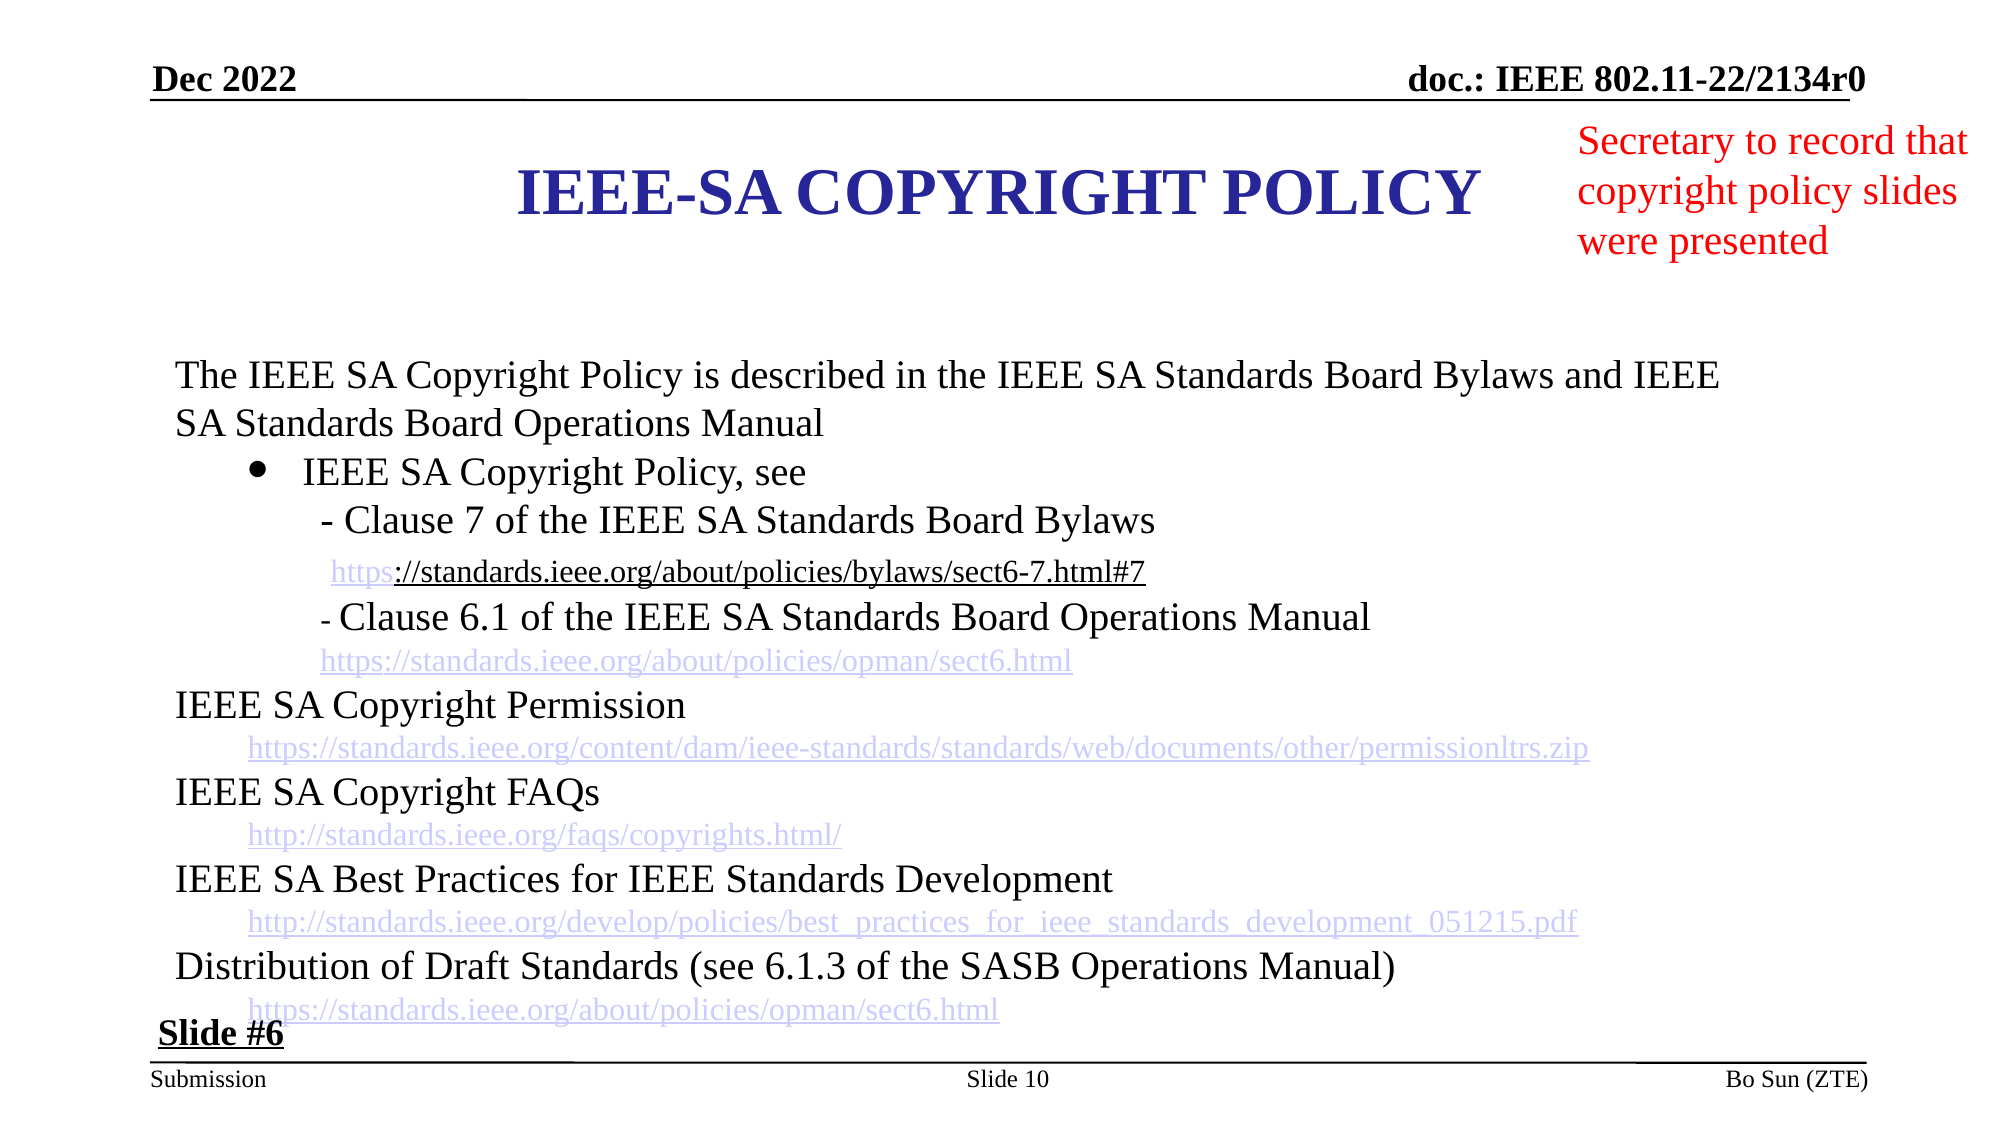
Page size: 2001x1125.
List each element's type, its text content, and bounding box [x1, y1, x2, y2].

slide_number Slide 10 [949, 1061, 1067, 1123]
text_box Secretary to record that copyright policy slides were presented [1562, 104, 1988, 270]
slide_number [152, 54, 563, 100]
text_box Slide #6 [143, 1000, 300, 1061]
footer Bo Sun (ZTE) [1171, 1061, 1869, 1093]
text_box IEEE-SA COPYRIGHT POLICY [362, 100, 1638, 276]
text_box The IEEE SA Copyright Policy is described in the IEEE SA Standards Board Bylaws and IEEE SA Standards Board Operations Manual IEEE SA Copyright Policy, see - Clause 7 of the IEEE SA Standards Board Bylaws https://standards.ieee.org/about/policies/bylaws/sect6-7.html#7 - Clause 6.1 of the IEEE SA Standards Board Operations Manual https://standards.ieee.org/about/policies/opman/sect6.html IEEE SA Copyright Permission https://standards.ieee.org/content/dam/ieee-standards/standards/web/documents/other/permissionltrs.zip IEEE SA Copyright FAQs http://standards.ieee.org/faqs/copyrights.html/ IEEE SA Best Practices for IEEE Standards Development http://standards.ieee.org/develop/policies/best_practices_for_ieee_standards_development_051215.pdf Distribution of Draft Standards (see 6.1.3 of the SASB Operations Manual) https://standards.ieee.org/about/policies/opman/sect6.html [174, 340, 1776, 1041]
